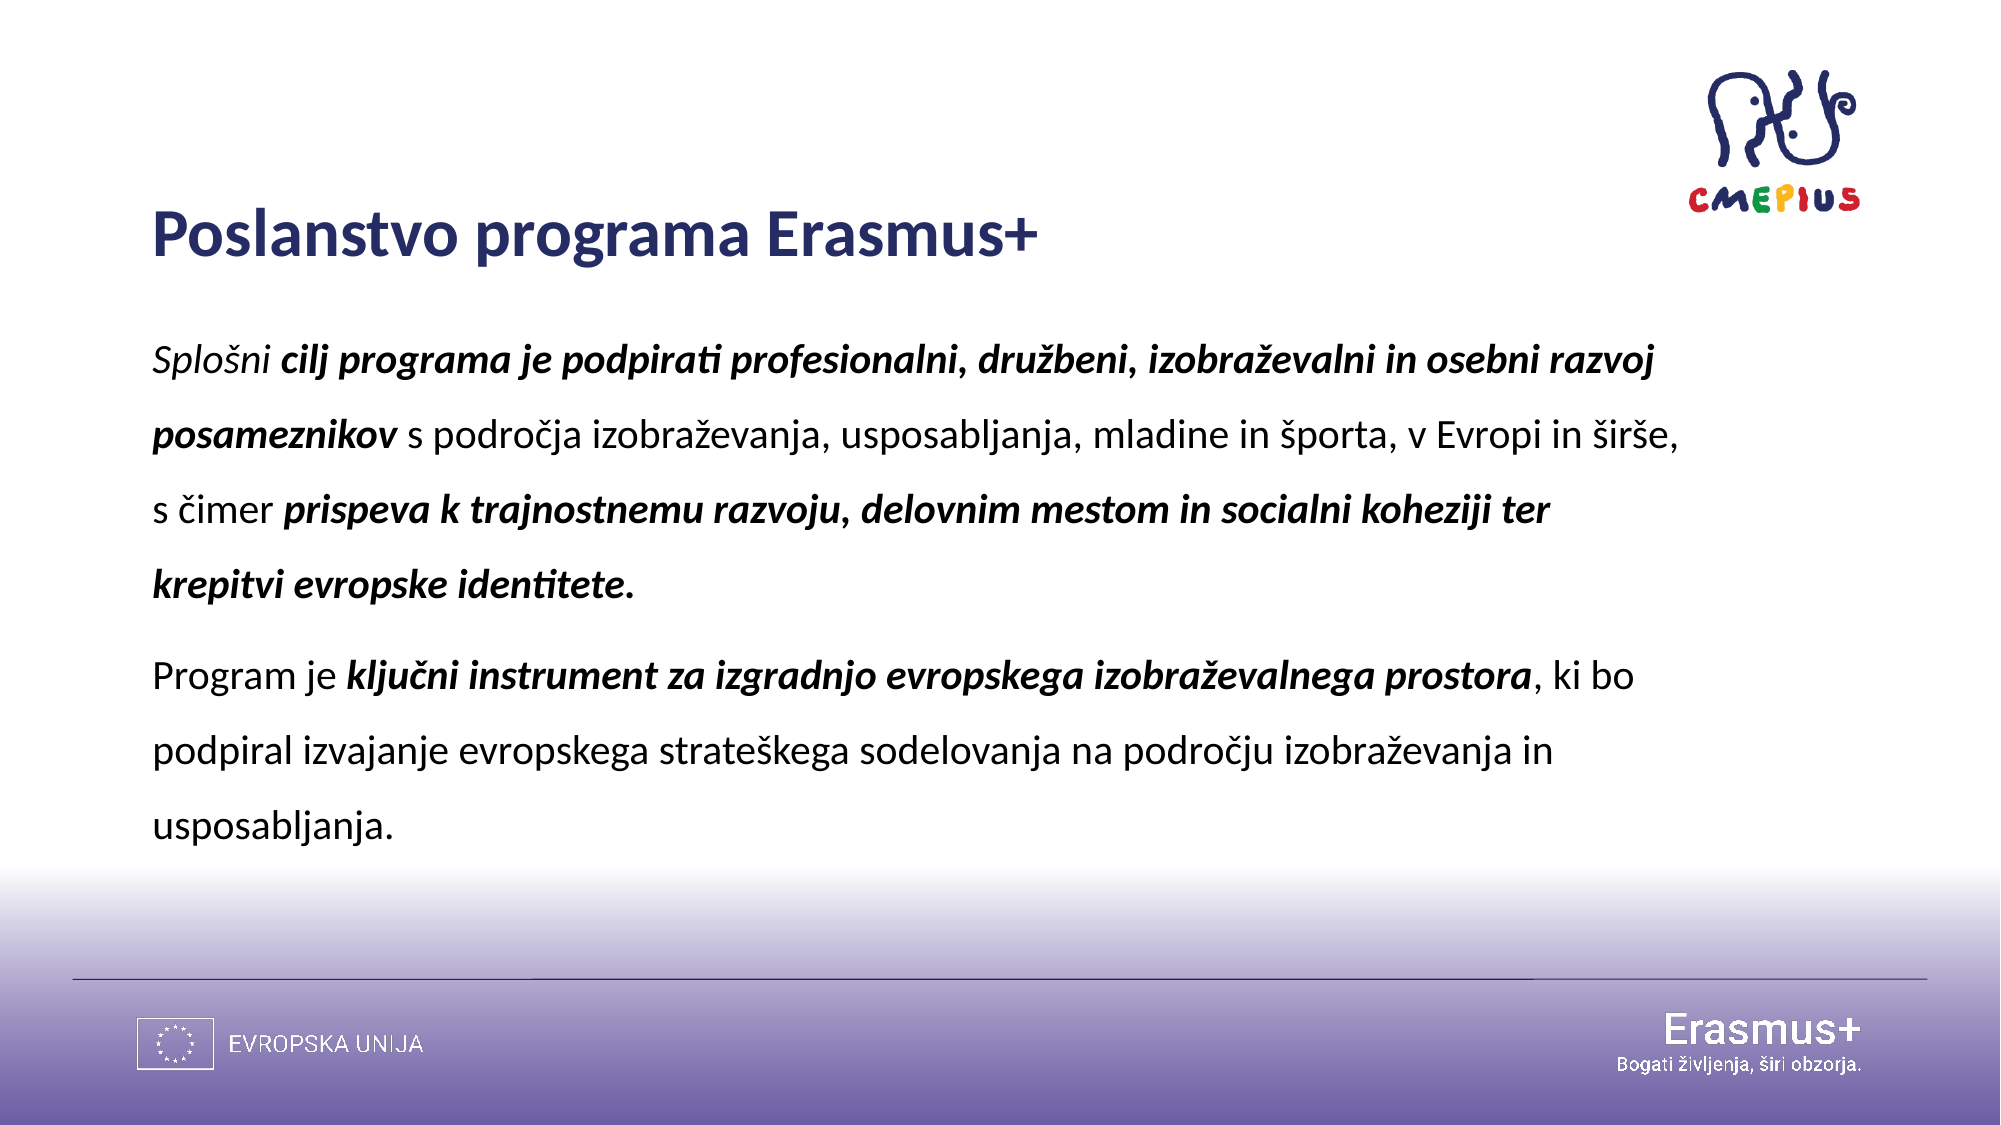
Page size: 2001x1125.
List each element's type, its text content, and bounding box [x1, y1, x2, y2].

list Splošni cilj programa je podpirati profesionalni, družbeni, izobraževalni in osebni razvoj posameznikov s področja izobraževanja, usposabljanja, mladine in športa, v Evropi in širše, s čimer prispeva k trajnostnemu razvoju, delovnim mestom in socialni koheziji ter krepitvi evropske identitete. Program je ključni instrument za izgradnjo evropskega izobraževalnega prostora, ki bo podpiral izvajanje evropskega strateškega sodelovanja na področju izobraževanja in usposabljanja. [137, 299, 1697, 970]
picture [0, 53, 2000, 1125]
title Poslanstvo programa Erasmus+ [137, 59, 1621, 279]
